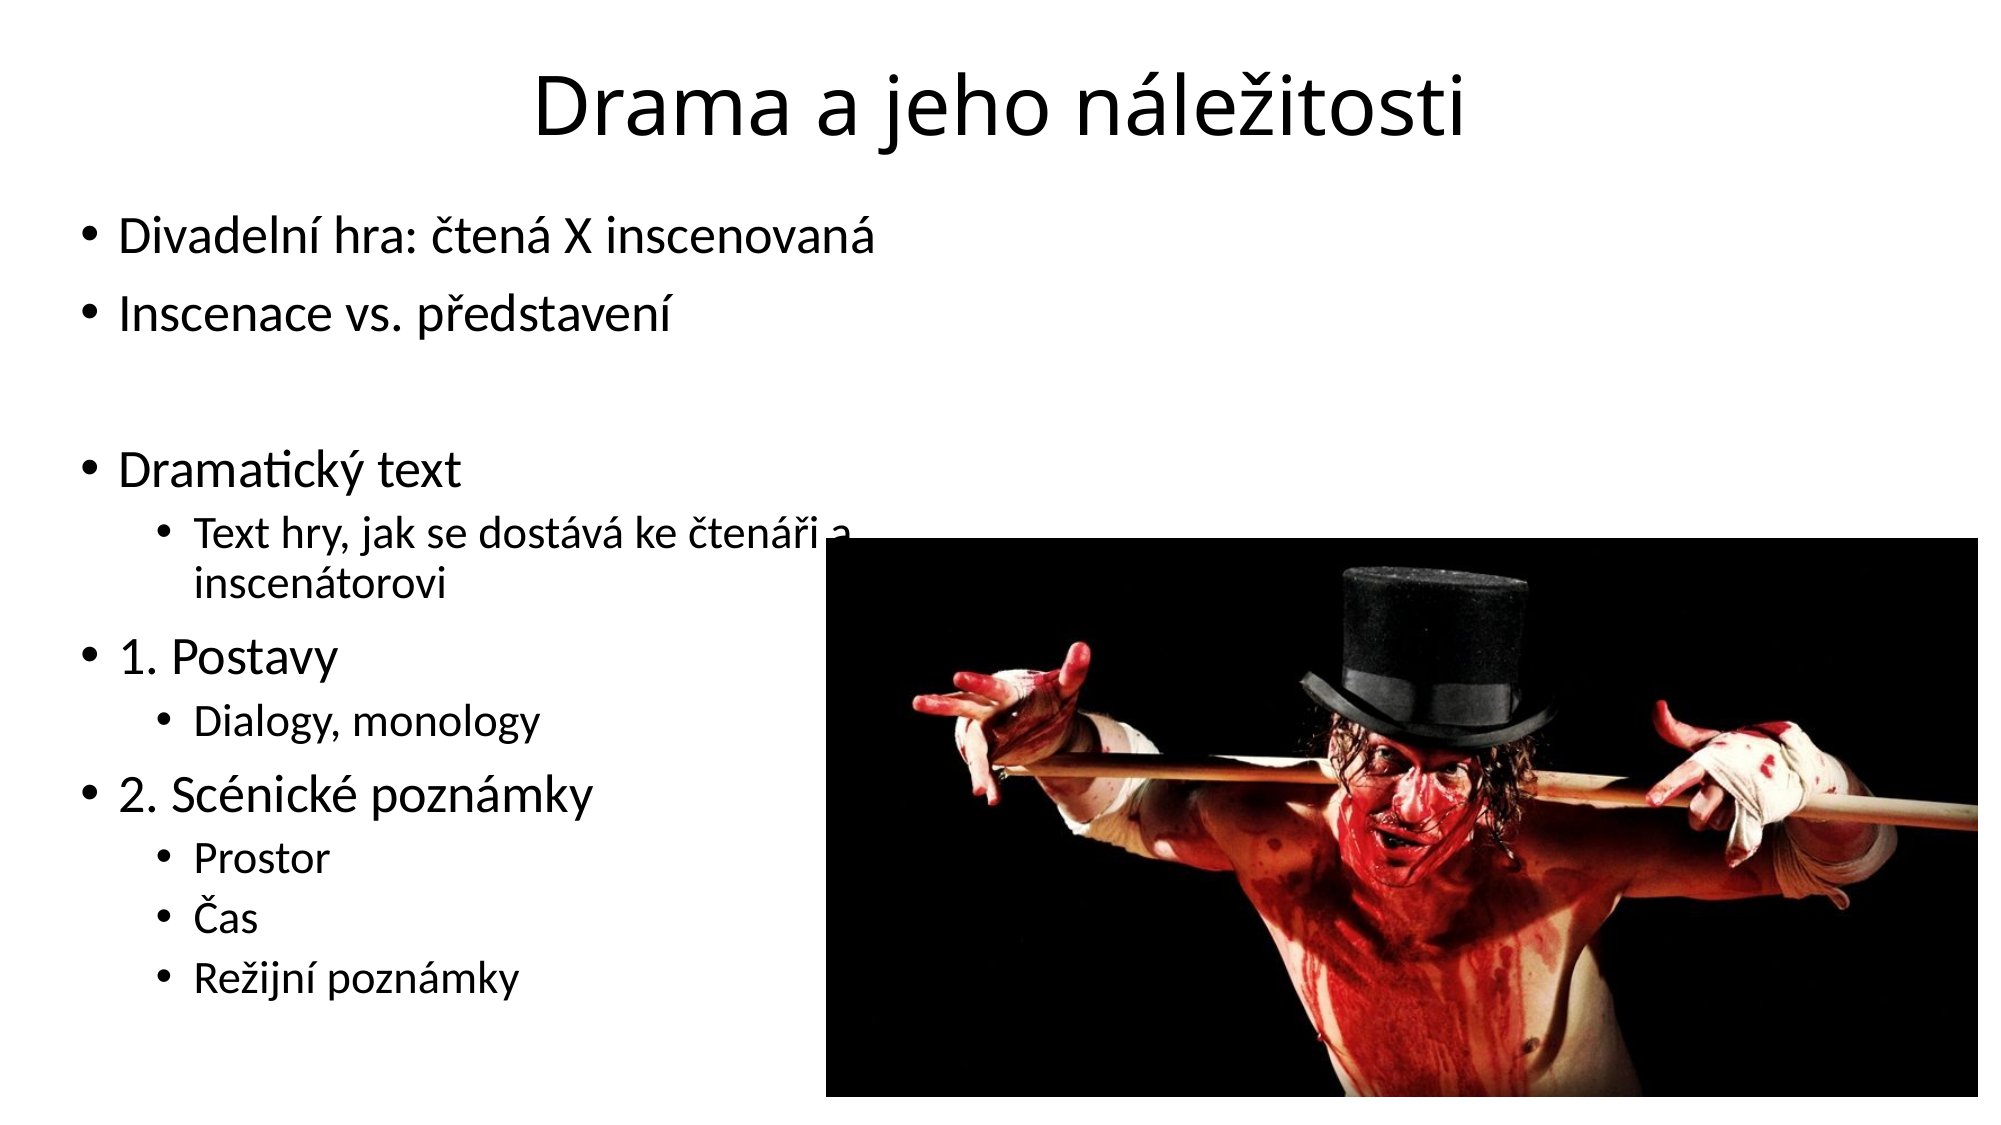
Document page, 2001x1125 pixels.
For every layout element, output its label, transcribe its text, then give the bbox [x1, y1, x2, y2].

list Divadelní hra: čtená X inscenovaná Inscenace vs. představení Dramatický text Text hry, jak se dostává ke čtenáři a inscenátorovi 1. Postavy Dialogy, monology 2. Scénické poznámky Prostor Čas Režijní poznámky [65, 199, 1096, 1018]
title Drama a jeho náležitosti [137, 55, 1863, 161]
picture [826, 538, 1978, 1097]
